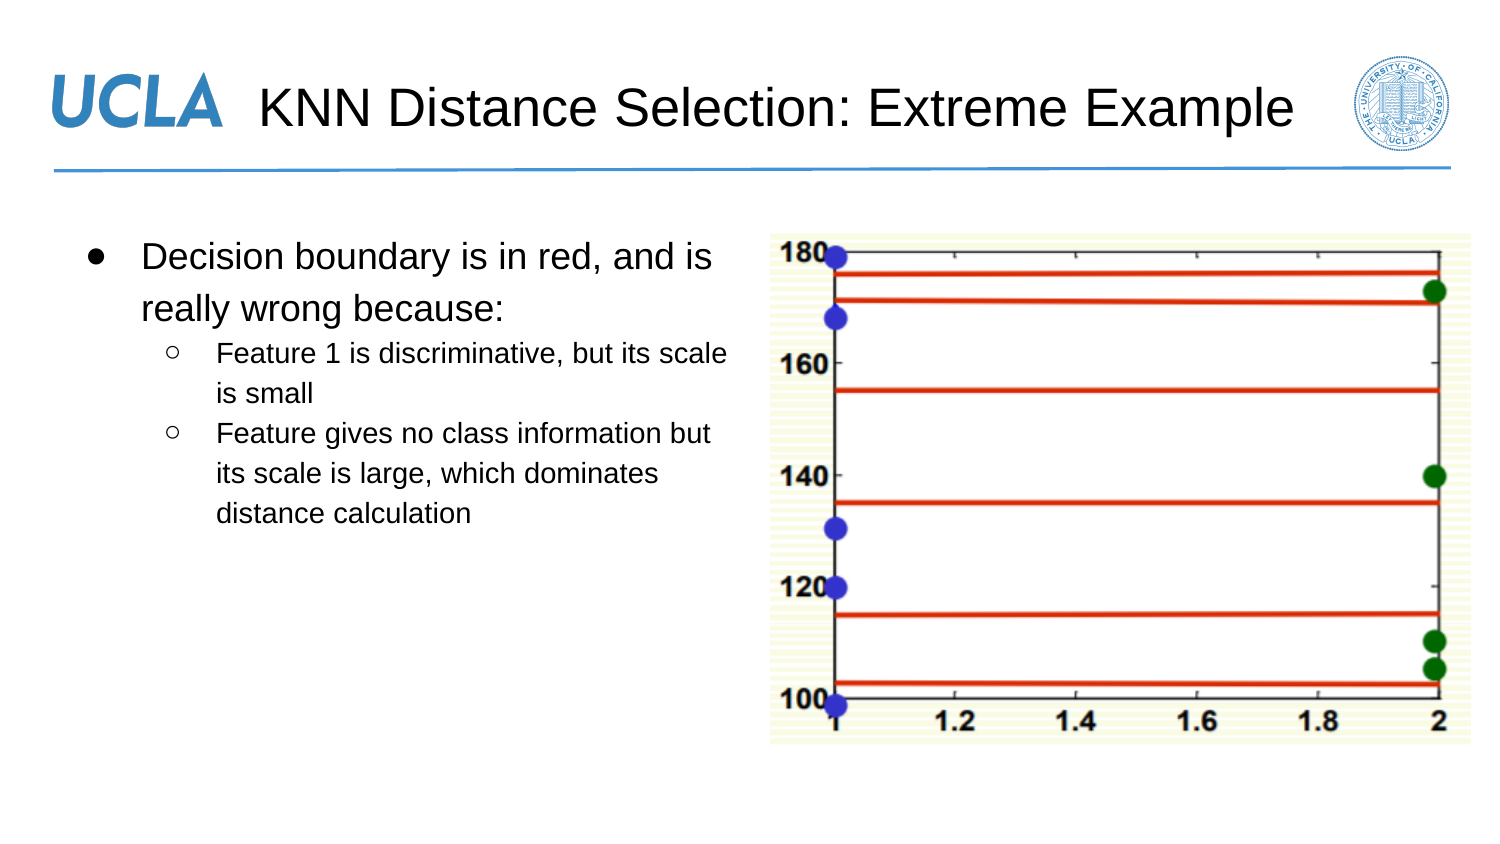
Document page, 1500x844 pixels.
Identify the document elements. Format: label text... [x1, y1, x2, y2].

list Decision boundary is in red, and is really wrong because: Feature 1 is discriminative, but its scale is small Feature gives no class information but its scale is large, which dominates distance calculation [51, 210, 750, 802]
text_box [53, 167, 1452, 171]
picture [1354, 56, 1450, 152]
picture [50, 70, 224, 129]
title KNN Distance Selection: Extreme Example [228, 56, 1327, 151]
picture [770, 231, 1471, 747]
